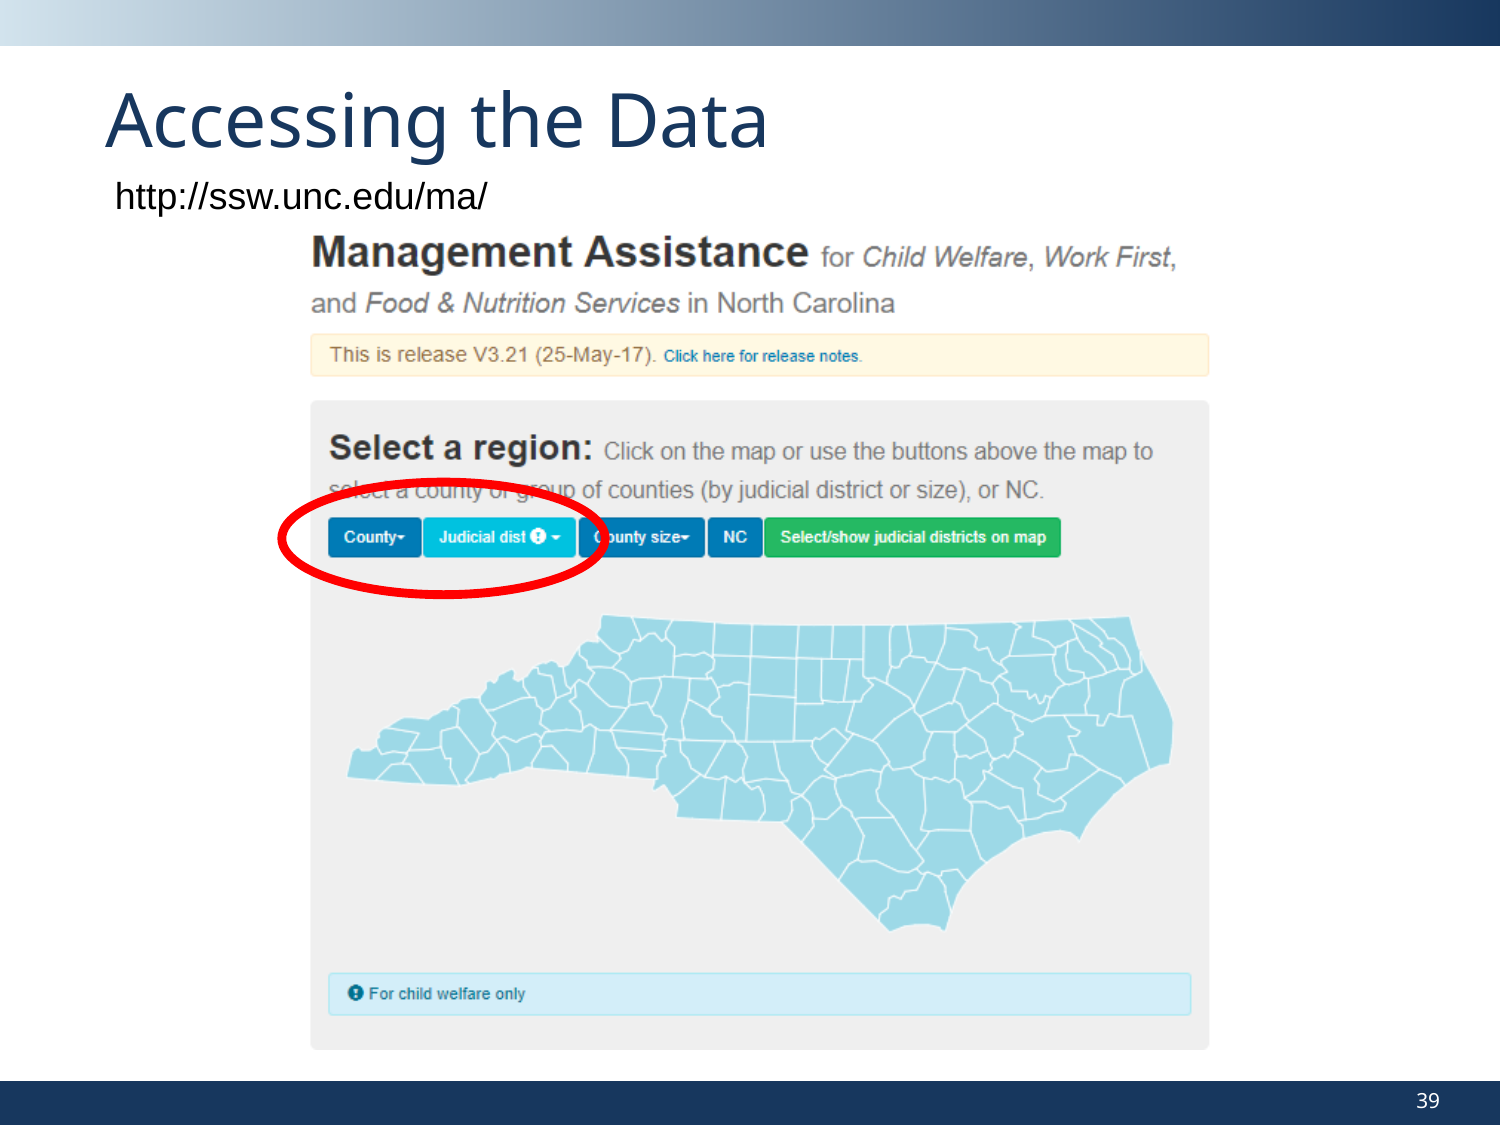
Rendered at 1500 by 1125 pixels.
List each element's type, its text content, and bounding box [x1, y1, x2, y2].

slide_number 39 [1362, 1078, 1456, 1125]
text_box http://ssw.unc.edu/ma/ [100, 164, 503, 225]
title Accessing the Data [90, 75, 1402, 165]
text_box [281, 227, 1251, 1050]
